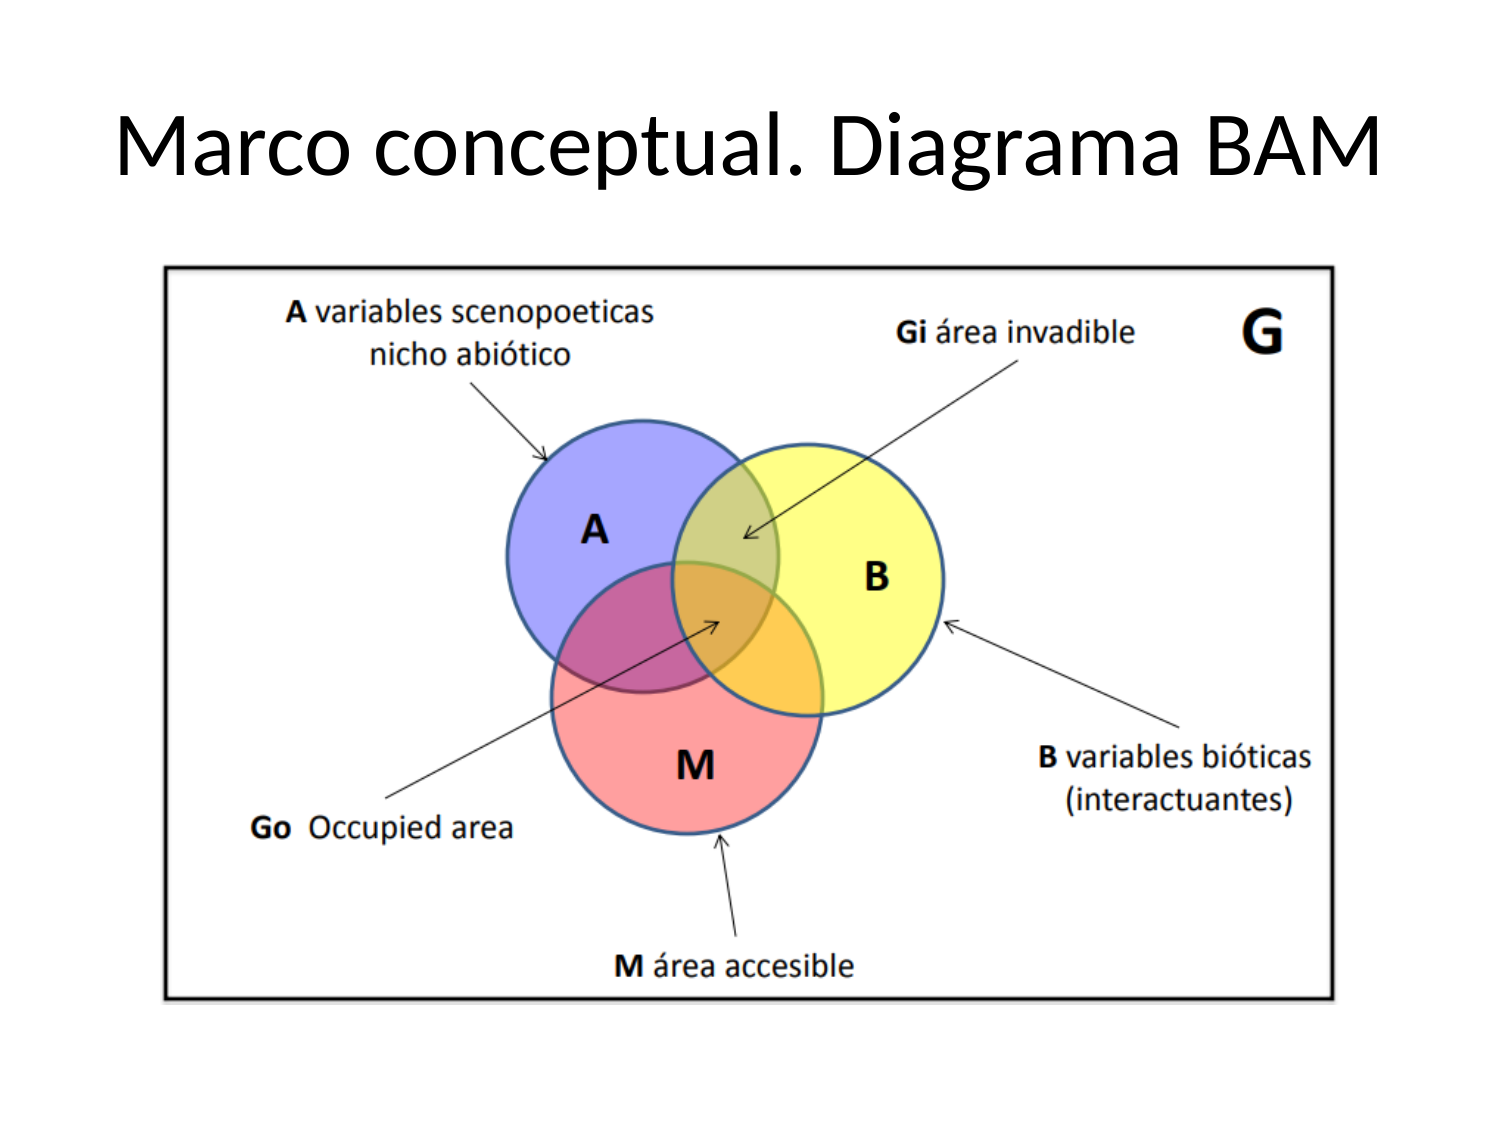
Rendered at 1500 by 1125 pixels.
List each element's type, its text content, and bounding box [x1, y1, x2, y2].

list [159, 262, 1341, 1006]
title Marco conceptual. Diagrama BAM [75, 45, 1425, 233]
